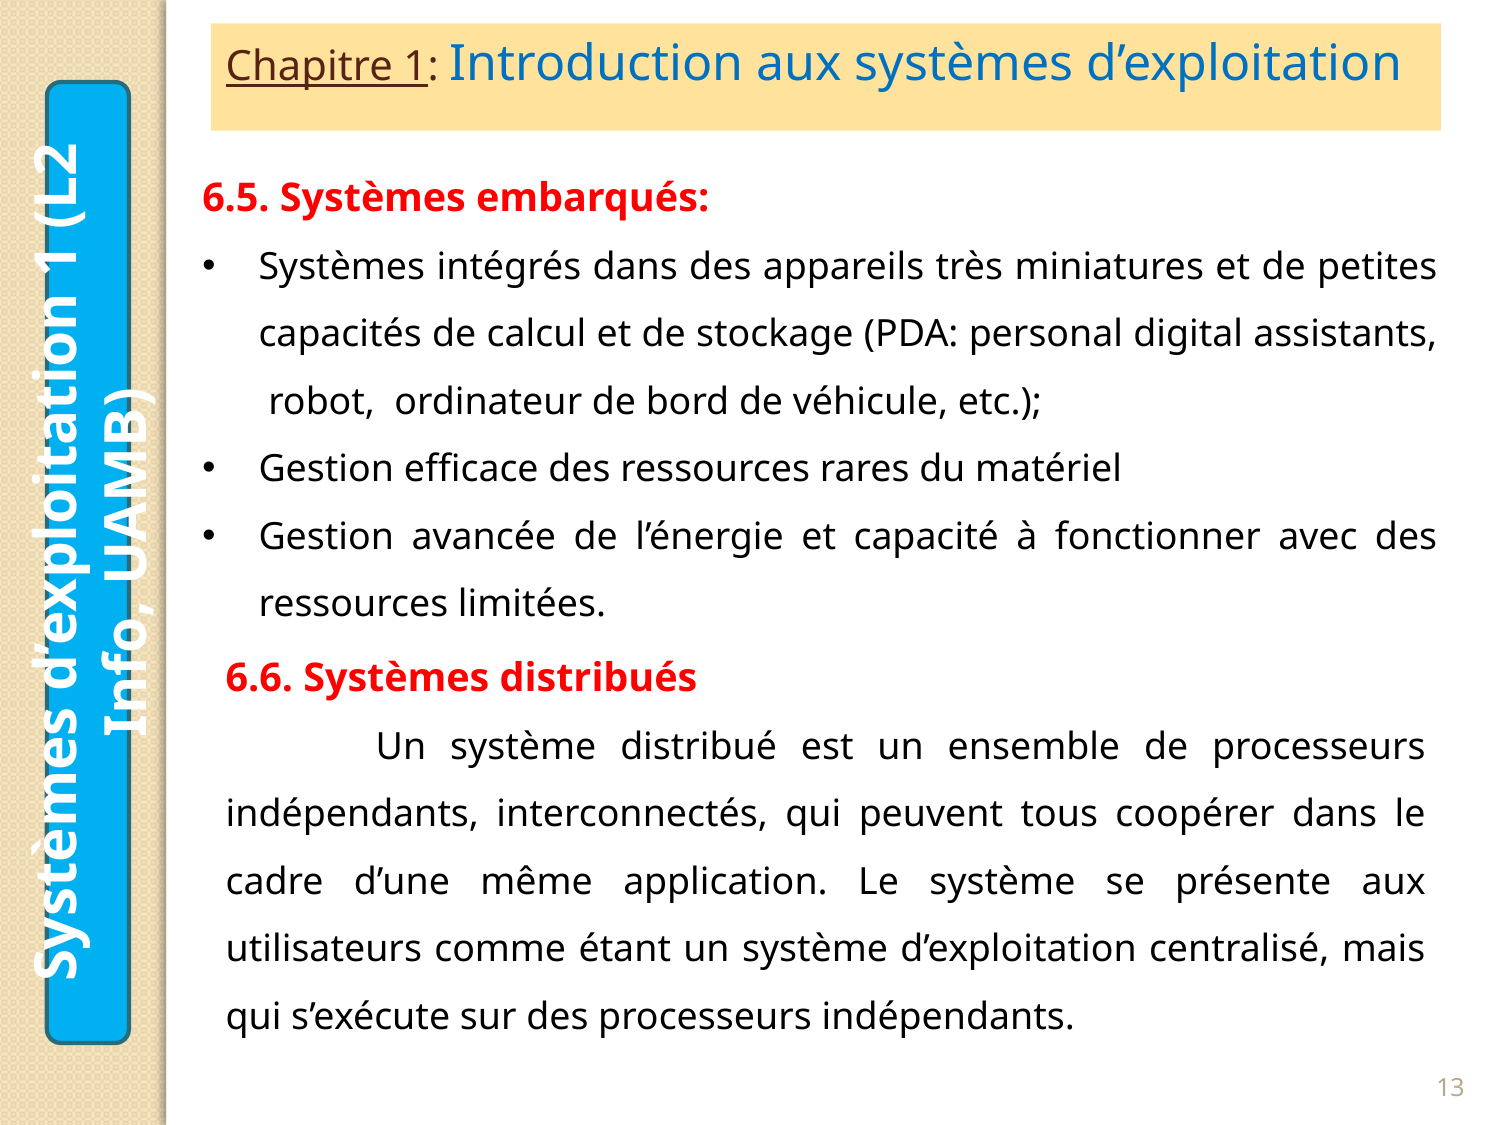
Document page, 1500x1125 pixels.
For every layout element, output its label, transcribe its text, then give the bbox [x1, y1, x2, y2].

text_box 6.5. Systèmes embarqués: Systèmes intégrés dans des appareils très miniatures et de petites capacités de calcul et de stockage (PDA: personal digital assistants, robot, ordinateur de bord de véhicule, etc.); Gestion efficace des ressources rares du matériel Gestion avancée de l’énergie et capacité à fonctionner avec des ressources limitées. [187, 140, 1454, 632]
text_box Chapitre 1: Introduction aux systèmes d’exploitation [210, 23, 1441, 131]
text_box 6.6. Systèmes distribués Un système distribué est un ensemble de processeurs indépendants, interconnectés, qui peuvent tous coopérer dans le cadre d’une même application. Le système se présente aux utilisateurs comme étant un système d’exploitation centralisé, mais qui s’exécute sur des processeurs indépendants. [210, 644, 1442, 1045]
text_box Systèmes d’exploitation 1 (L2 Info, UAMB) [44, 79, 132, 1046]
slide_number 13 [1413, 1034, 1488, 1113]
